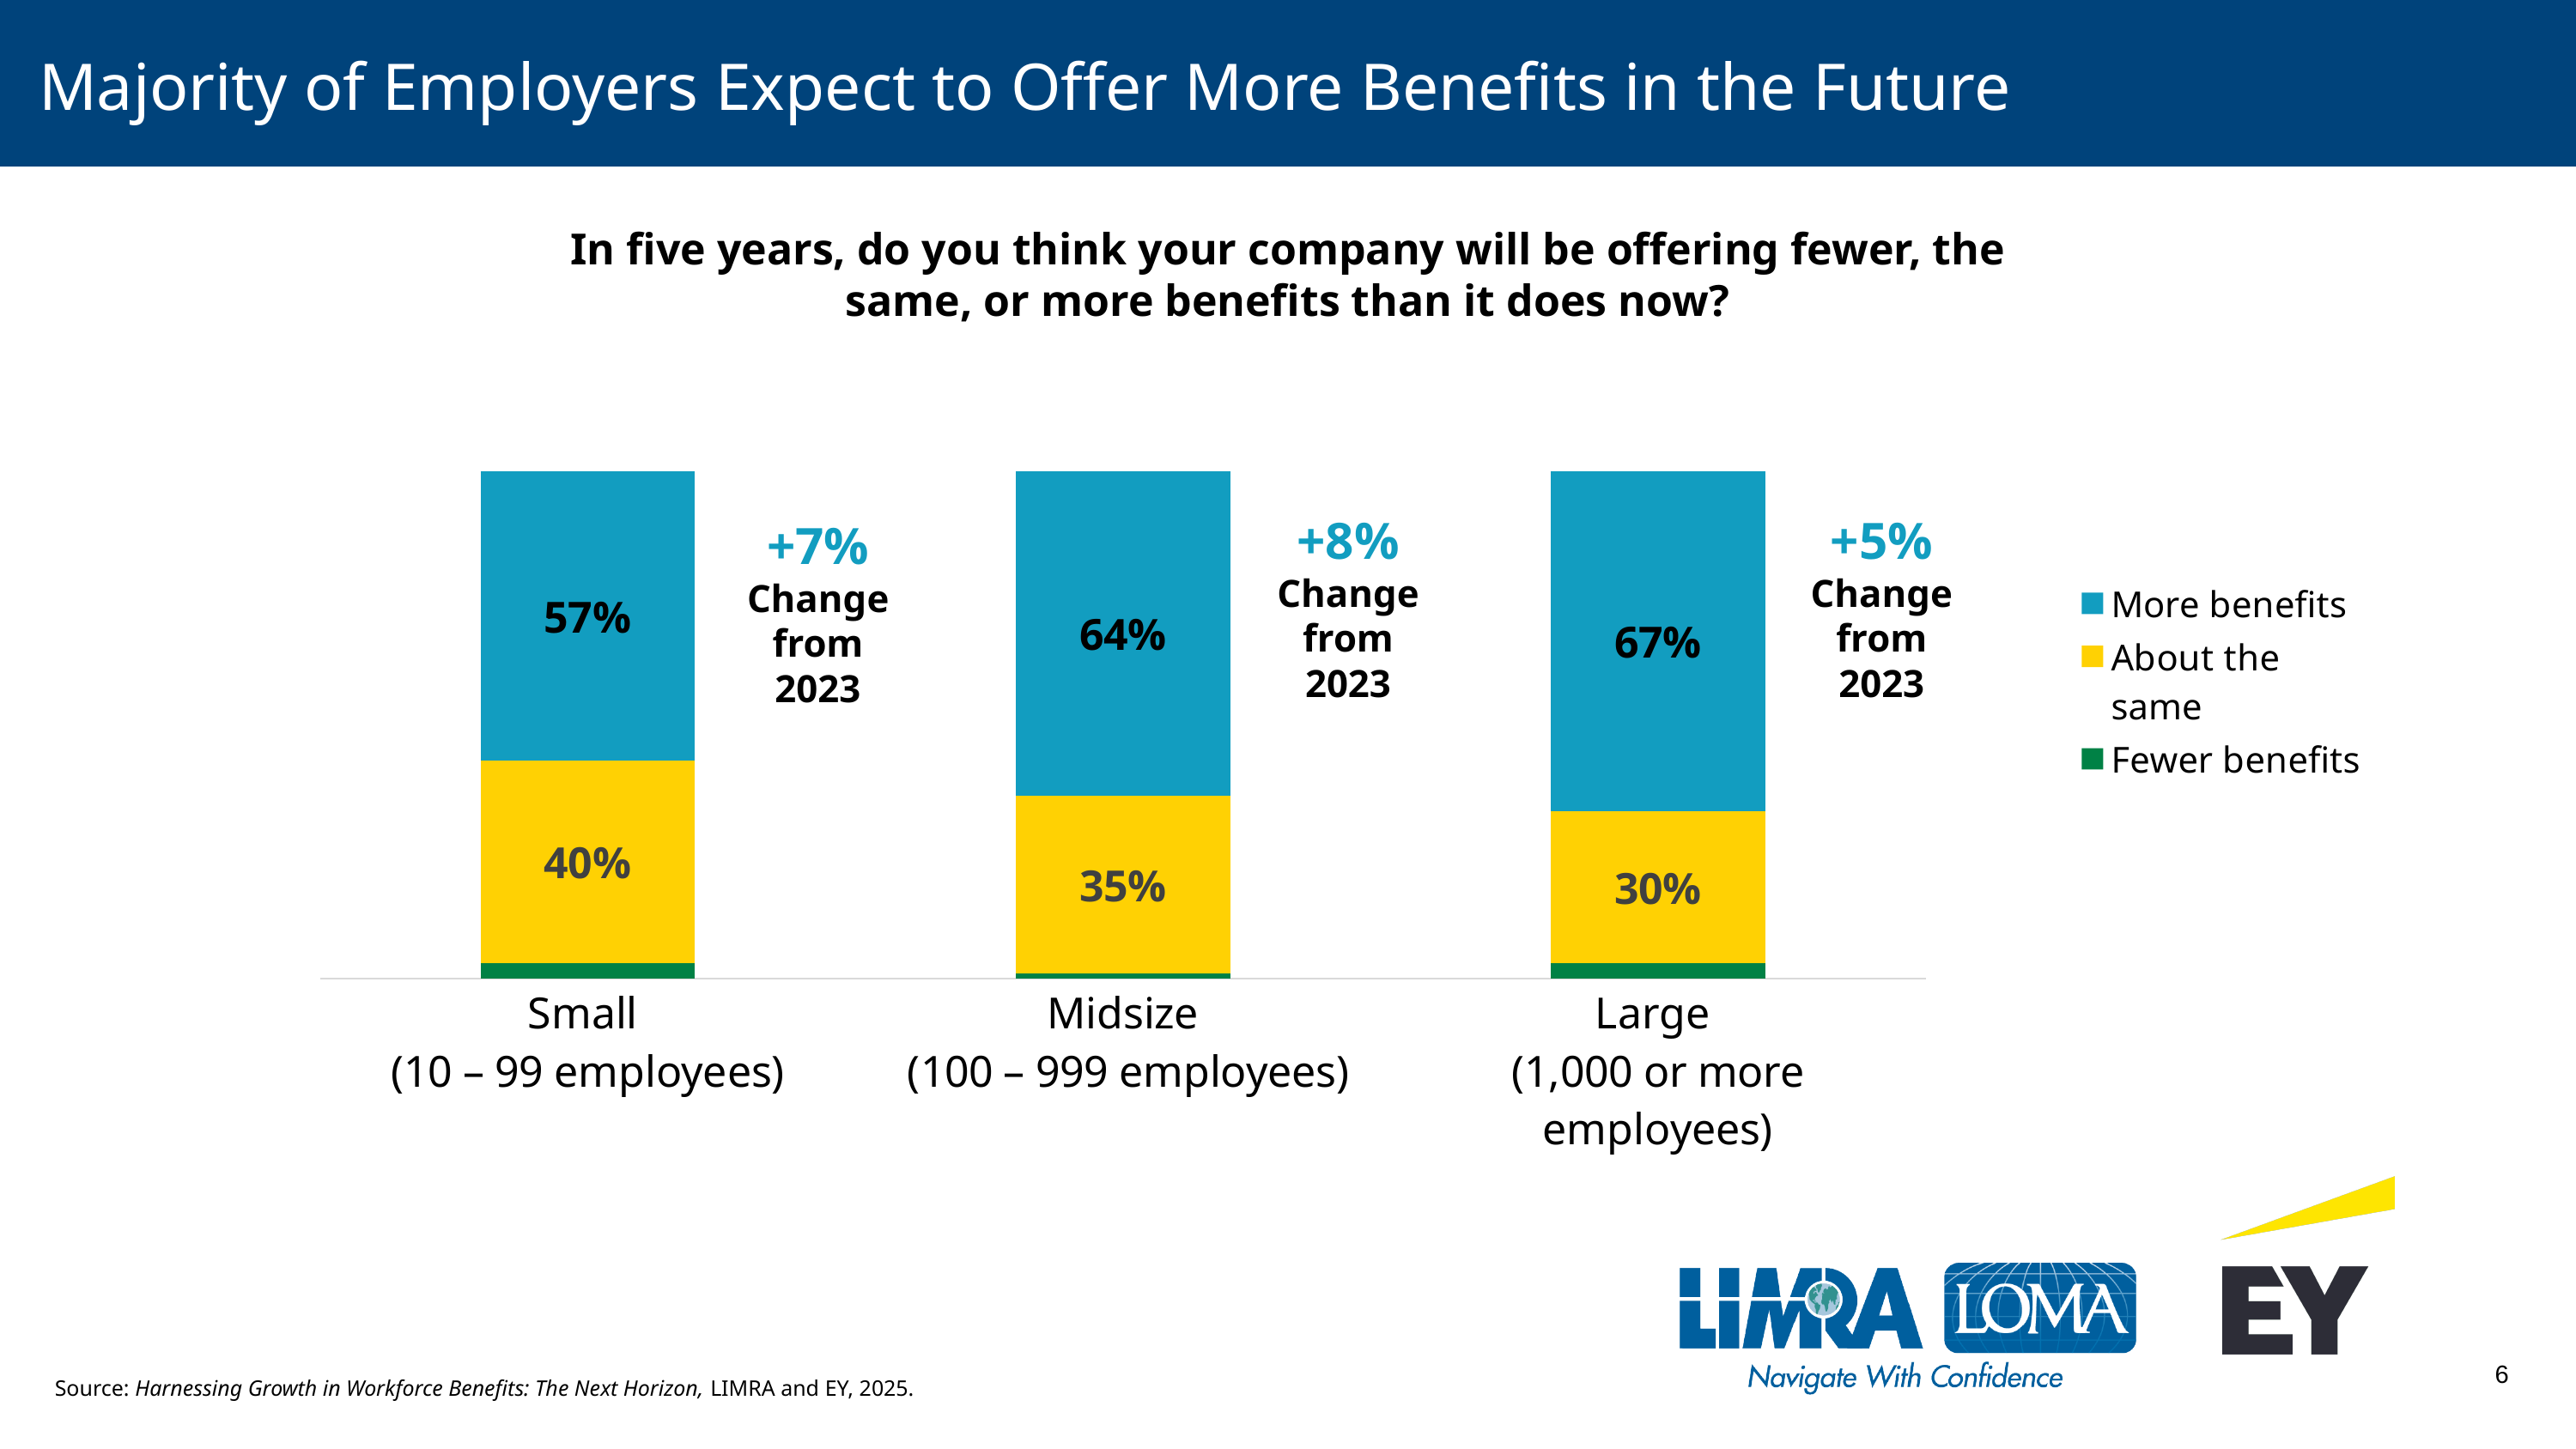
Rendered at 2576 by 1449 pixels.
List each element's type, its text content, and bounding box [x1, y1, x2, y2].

text_box In five years, do you think your company will be offering fewer, the same, or more benefits than it does now? [505, 215, 2071, 329]
text_box 6 [2433, 1364, 2571, 1395]
chart [283, 331, 2386, 1196]
text_box Source: Harnessing Growth in Workforce Benefits: The Next Horizon, LIMRA and EY, 2025. [42, 1331, 1398, 1449]
picture [2221, 1176, 2395, 1355]
title Majority of Employers Expect to Offer More Benefits in the Future [0, 0, 2576, 179]
picture [1680, 1263, 2136, 1395]
